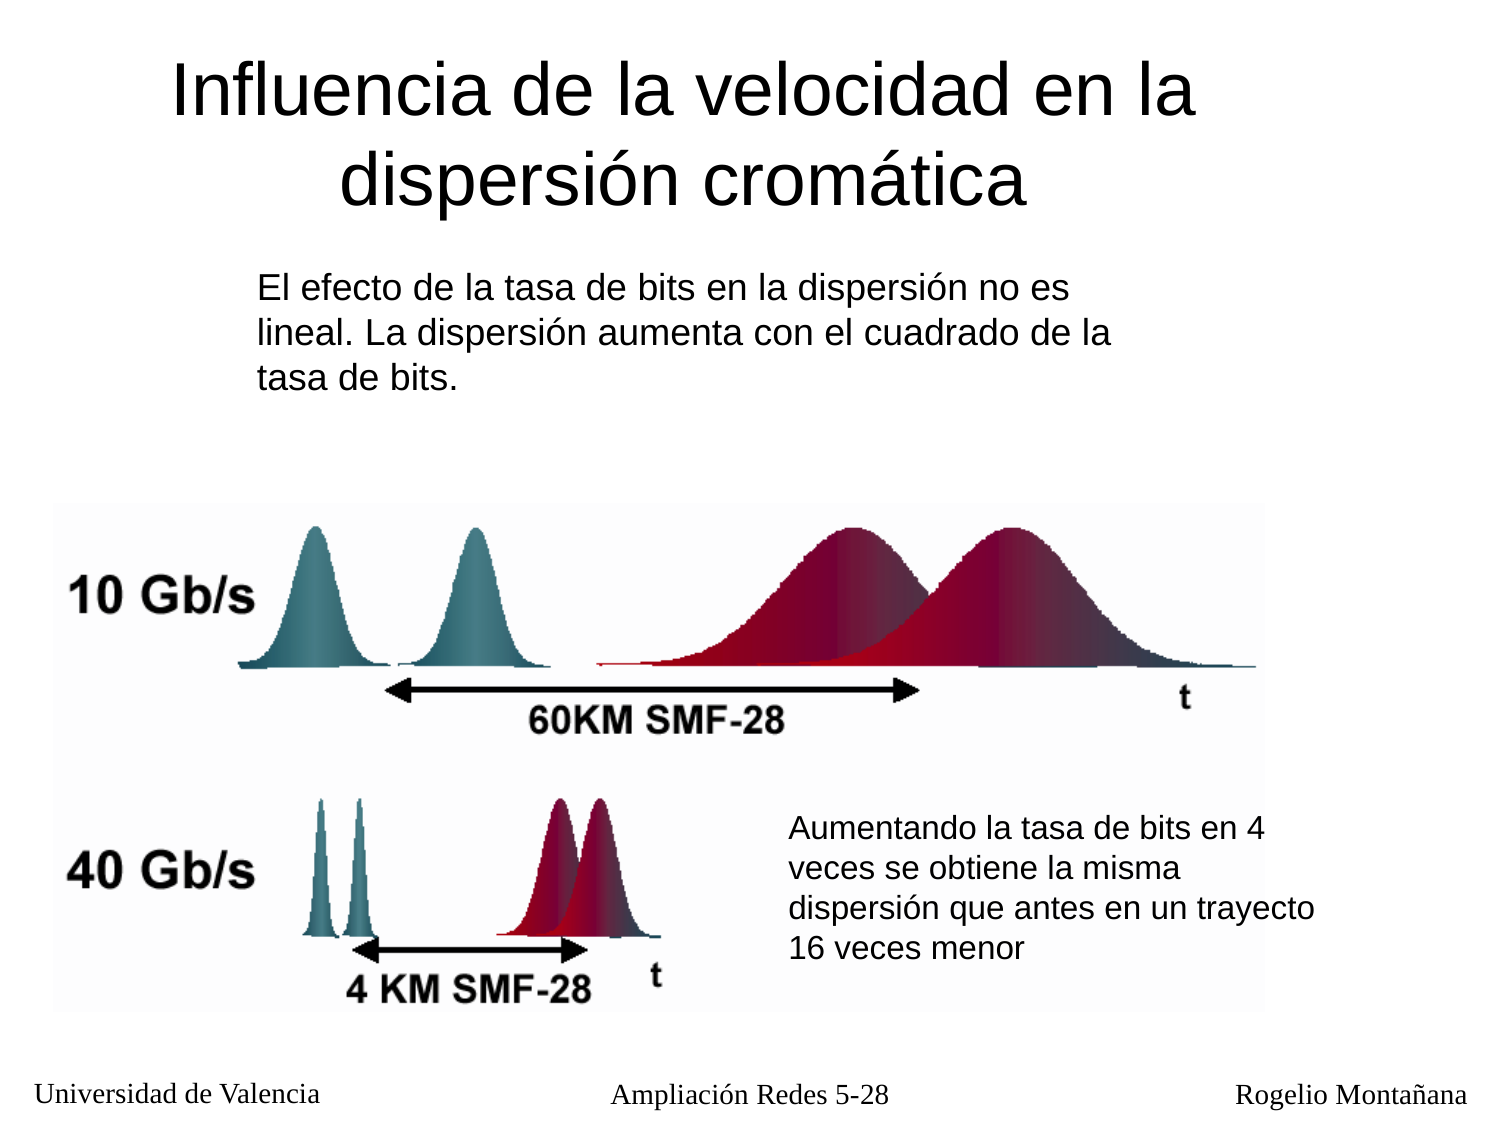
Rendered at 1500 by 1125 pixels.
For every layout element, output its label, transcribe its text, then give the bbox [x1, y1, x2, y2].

text_box Influencia de la velocidad en la dispersión cromática [50, 33, 1317, 228]
picture [52, 503, 1265, 1012]
text_box El efecto de la tasa de bits en la dispersión no es lineal. La dispersión aumenta con el cuadrado de la tasa de bits. [242, 255, 1140, 406]
slide_number Ampliación Redes 5-28 [584, 1067, 916, 1116]
text_box Aumentando la tasa de bits en 4 veces se obtiene la misma dispersión que antes en un trayecto 16 veces menor [1268, 798, 1353, 1013]
